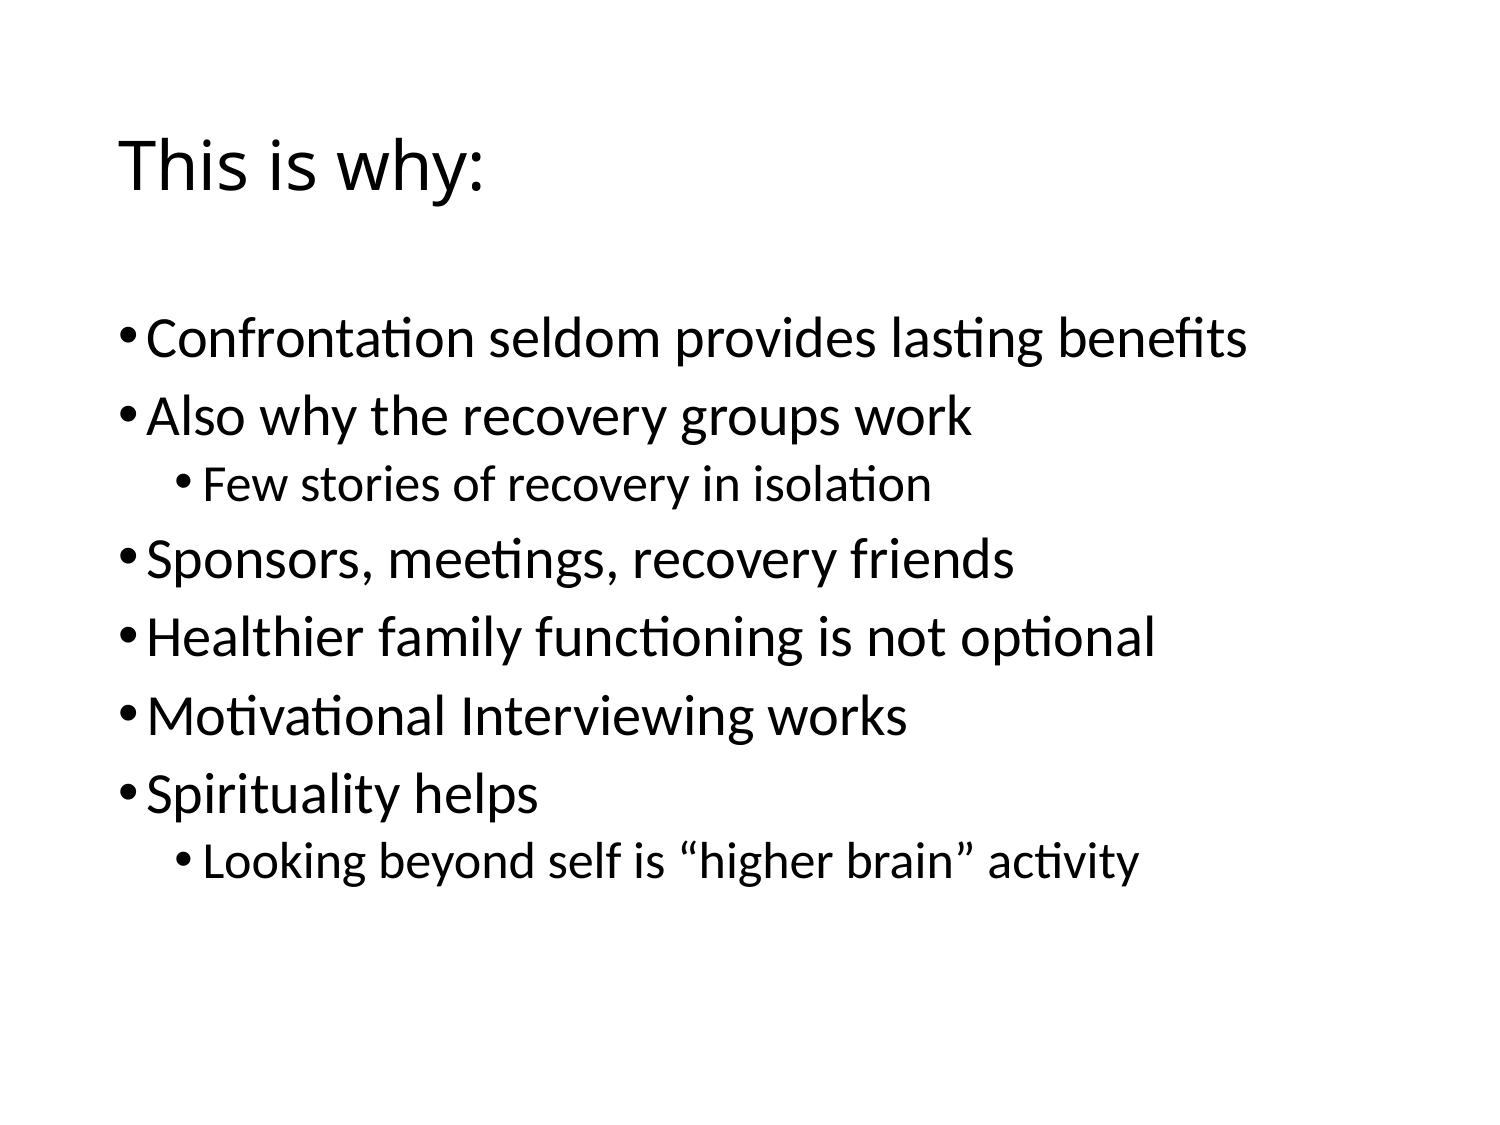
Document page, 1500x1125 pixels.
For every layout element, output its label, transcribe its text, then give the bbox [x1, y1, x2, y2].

title This is why: [103, 59, 1397, 278]
list Confrontation seldom provides lasting benefits Also why the recovery groups work Few stories of recovery in isolation Sponsors, meetings, recovery friends Healthier family functioning is not optional Motivational Interviewing works Spirituality helps Looking beyond self is “higher brain” activity [103, 299, 1397, 1014]
